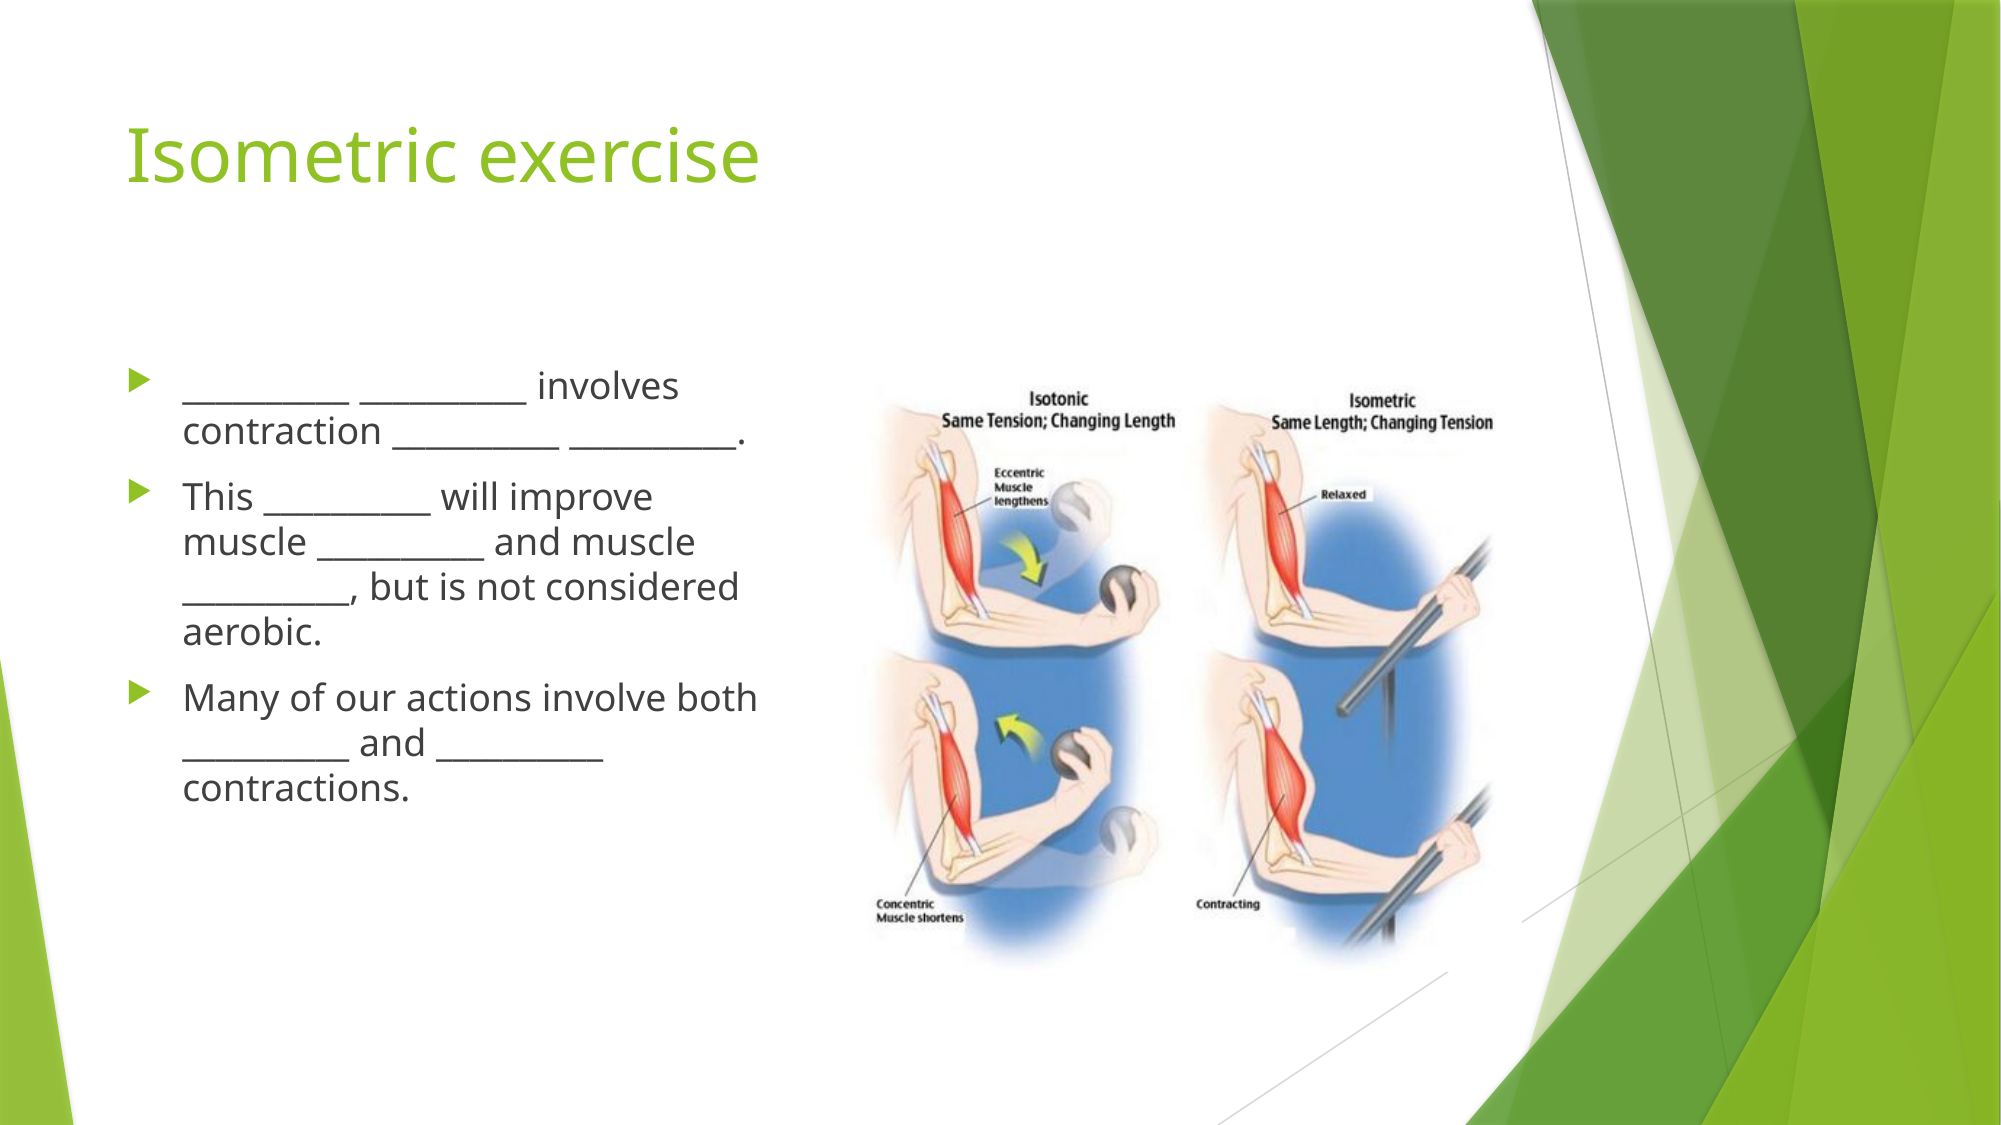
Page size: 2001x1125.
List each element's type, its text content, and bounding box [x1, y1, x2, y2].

title Isometric exercise [111, 99, 1522, 317]
list __________ __________ involves contraction __________ __________. This __________ will improve muscle __________ and muscle __________, but is not considered aerobic. Many of our actions involve both __________ and __________ contractions. [111, 354, 798, 992]
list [834, 373, 1522, 972]
